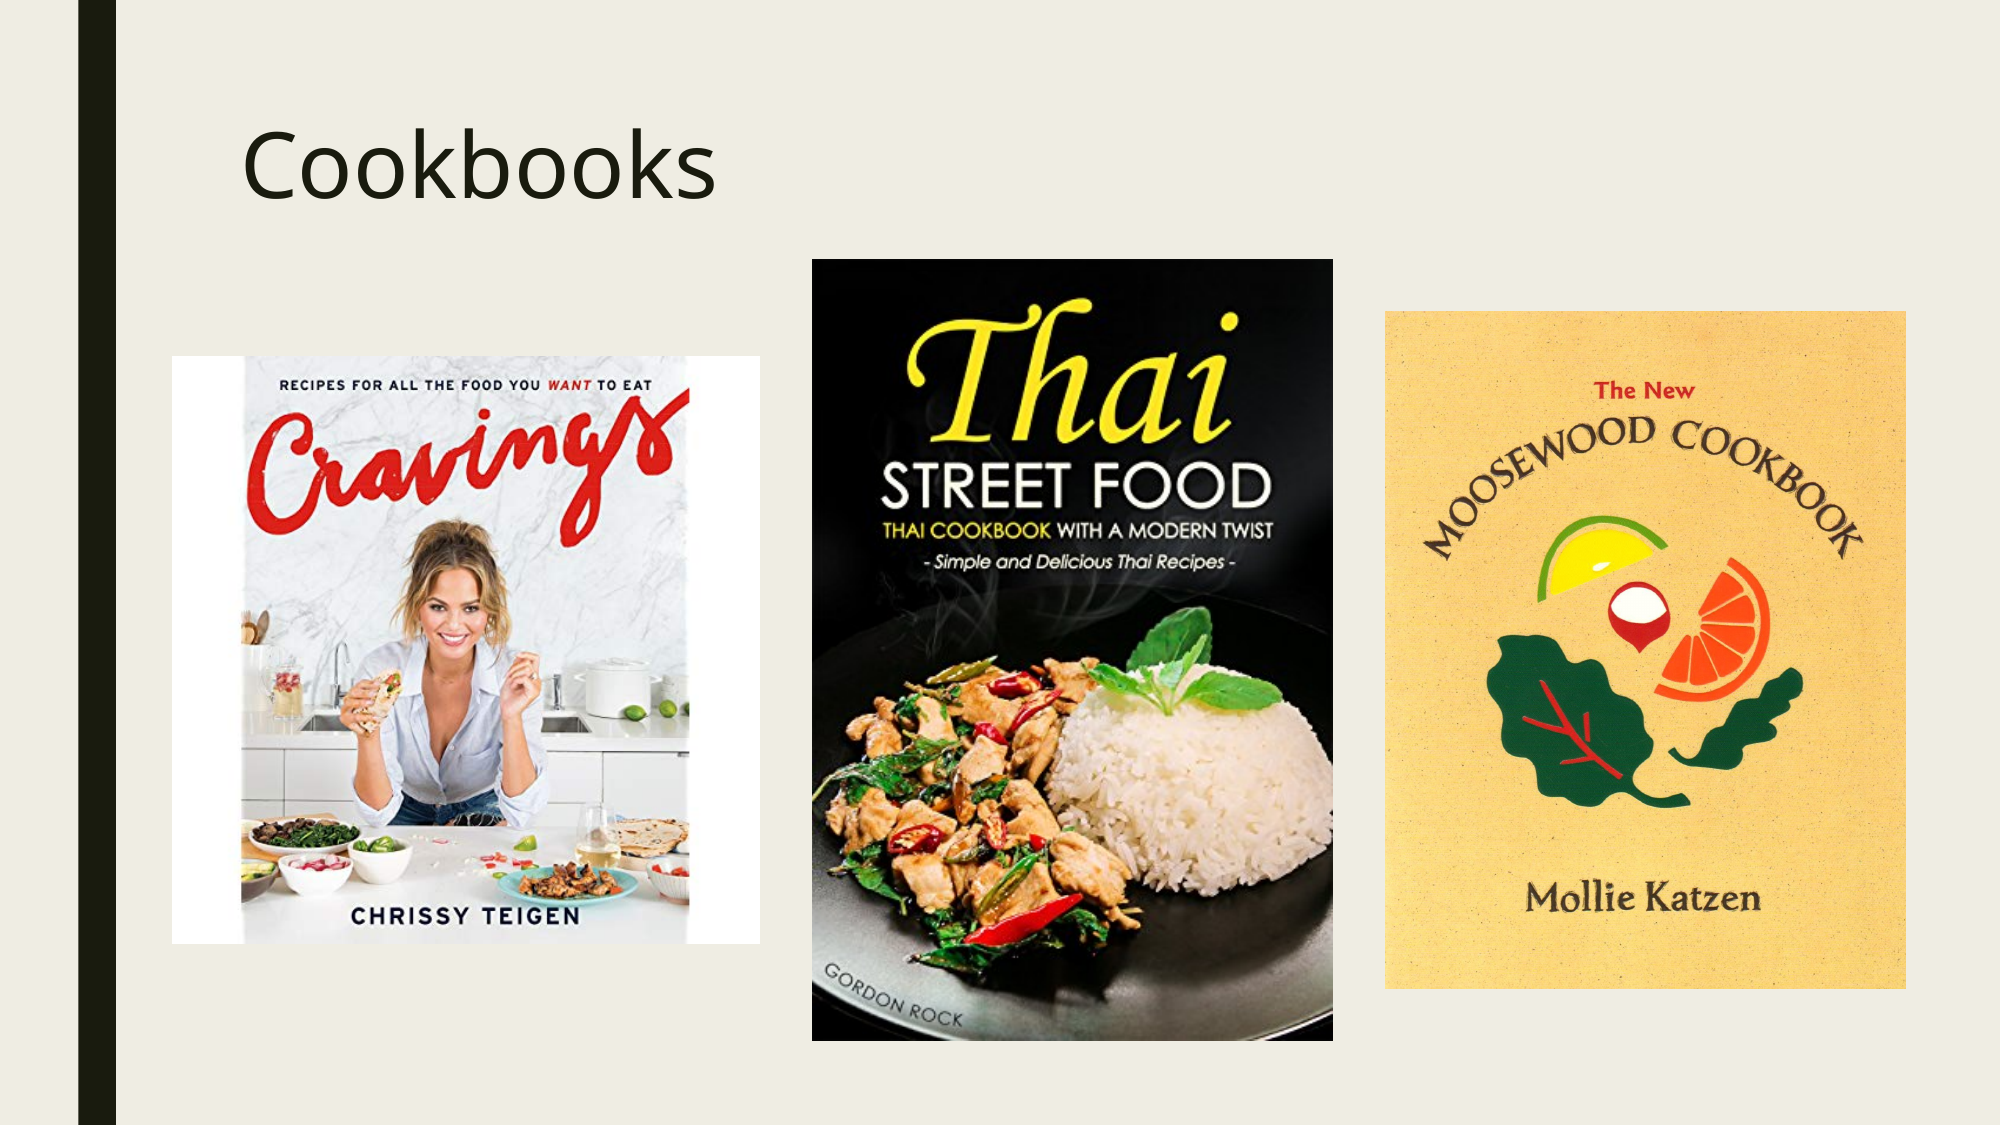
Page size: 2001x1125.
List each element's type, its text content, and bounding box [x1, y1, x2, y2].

picture [812, 259, 1333, 1041]
title Cookbooks [225, 112, 1800, 357]
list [172, 356, 760, 944]
picture [1385, 311, 1906, 989]
